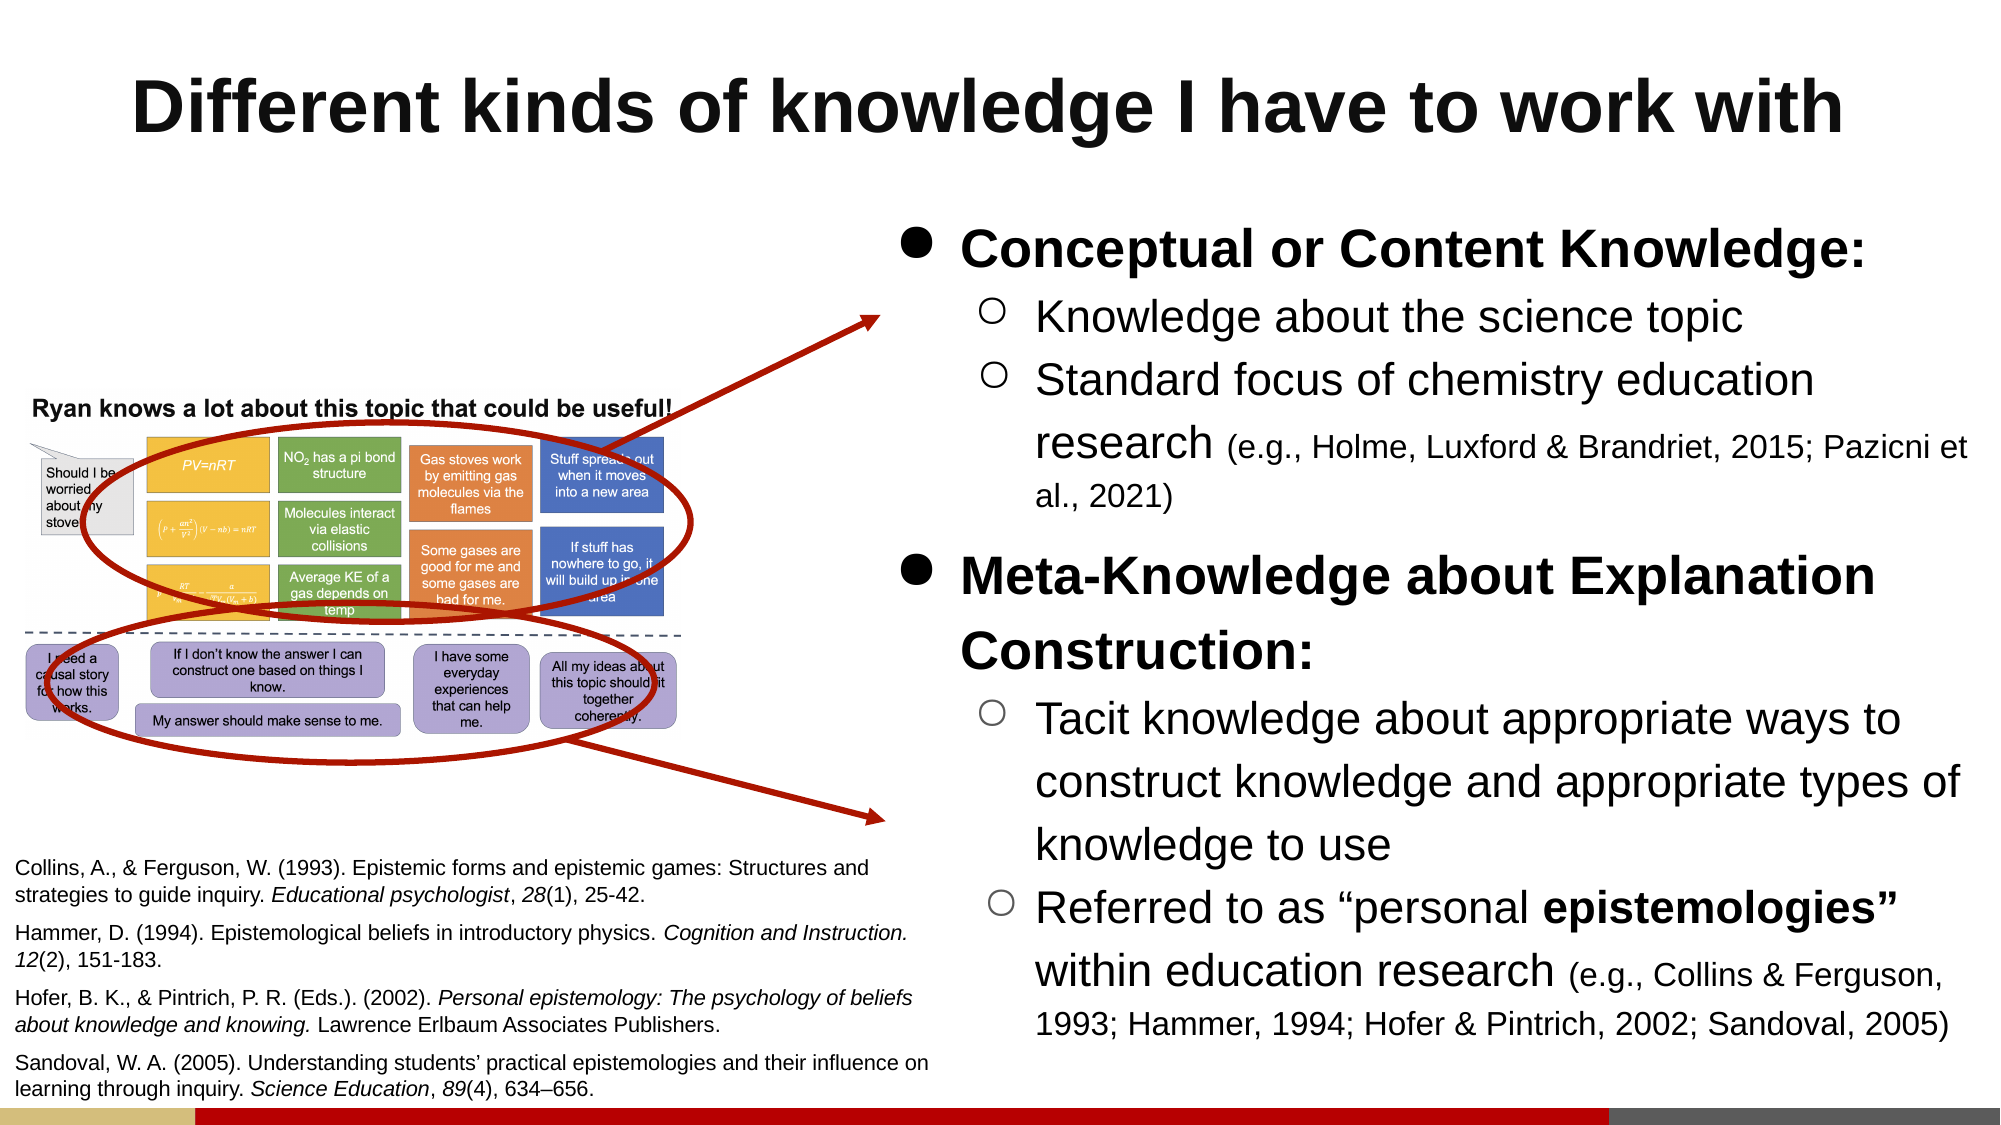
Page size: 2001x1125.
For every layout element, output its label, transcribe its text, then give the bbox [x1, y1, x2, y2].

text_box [601, 314, 881, 452]
text_box [138, 740, 563, 763]
picture [25, 388, 681, 740]
title Different kinds of knowledge I have to work with [0, 0, 2000, 218]
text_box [565, 739, 886, 822]
text_box Conceptual or Content Knowledge: Knowledge about the science topic Standard focus of chemistry education research (e.g., Holme, Luxford & Brandriet, 2015; Pazicni et al., 2021) Meta-Knowledge about Explanation Construction: Tacit knowledge about appropriate ways to construct knowledge and appropriate types of knowledge to use Referred to as “personal epistemologies” within education research (e.g., Collins & Ferguson, 1993; Hammer, 1994; Hofer & Pintrich, 2002; Sandoval, 2005) [870, 218, 2000, 1057]
text_box Collins, A., & Ferguson, W. (1993). Epistemic forms and epistemic games: Structures and strategies to guide inquiry. Educational psychologist, 28(1), 25-42. Hammer, D. (1994). Epistemological beliefs in introductory physics. Cognition and Instruction. 12(2), 151-183. Hofer, B. K., & Pintrich, P. R. (Eds.). (2002). Personal epistemology: The psychology of beliefs about knowledge and knowing. Lawrence Erlbaum Associates Publishers. Sandoval, W. A. (2005). Understanding students’ practical epistemologies and their influence on learning through inquiry. Science Education, 89(4), 634–656. [0, 846, 981, 1125]
text_box [681, 497, 691, 547]
